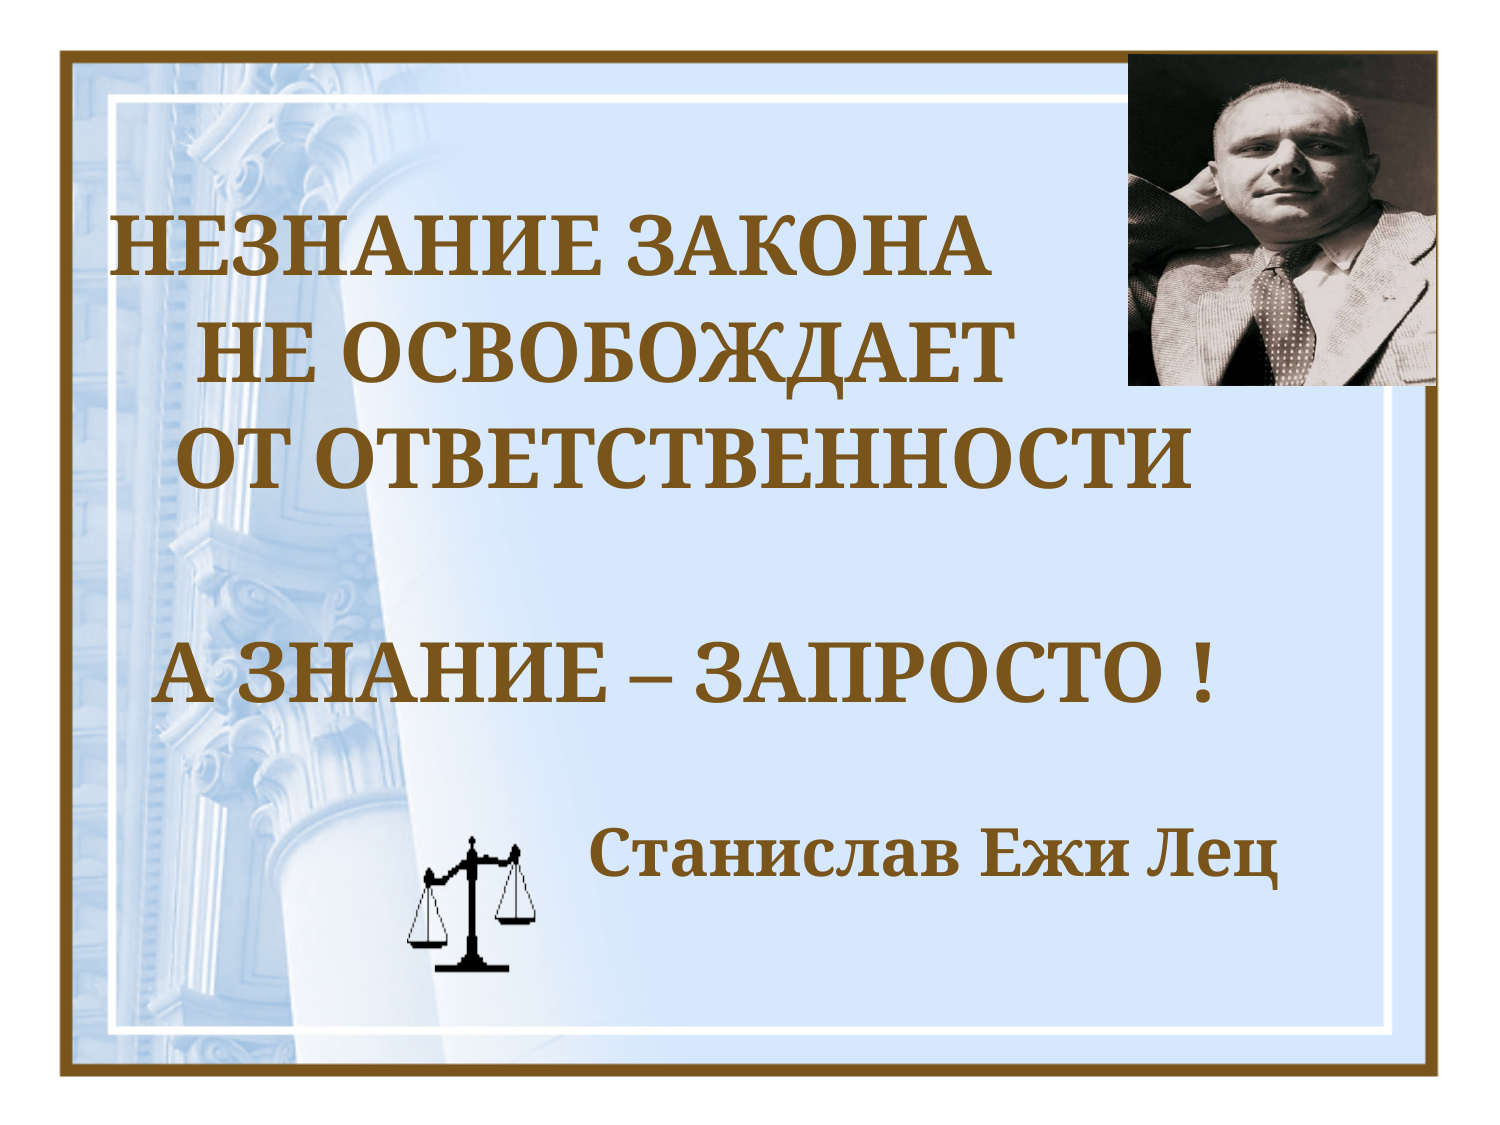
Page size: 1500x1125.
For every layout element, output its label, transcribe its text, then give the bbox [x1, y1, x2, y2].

picture [0, 0, 1500, 1125]
list НЕЗНАНИЕ ЗАКОНА НЕ ОСВОБОЖДАЕТ ОТ ОТВЕТСТВЕННОСТИ А ЗНАНИЕ – ЗАПРОСТО ! Станислав Ежи Лец [93, 196, 1295, 938]
